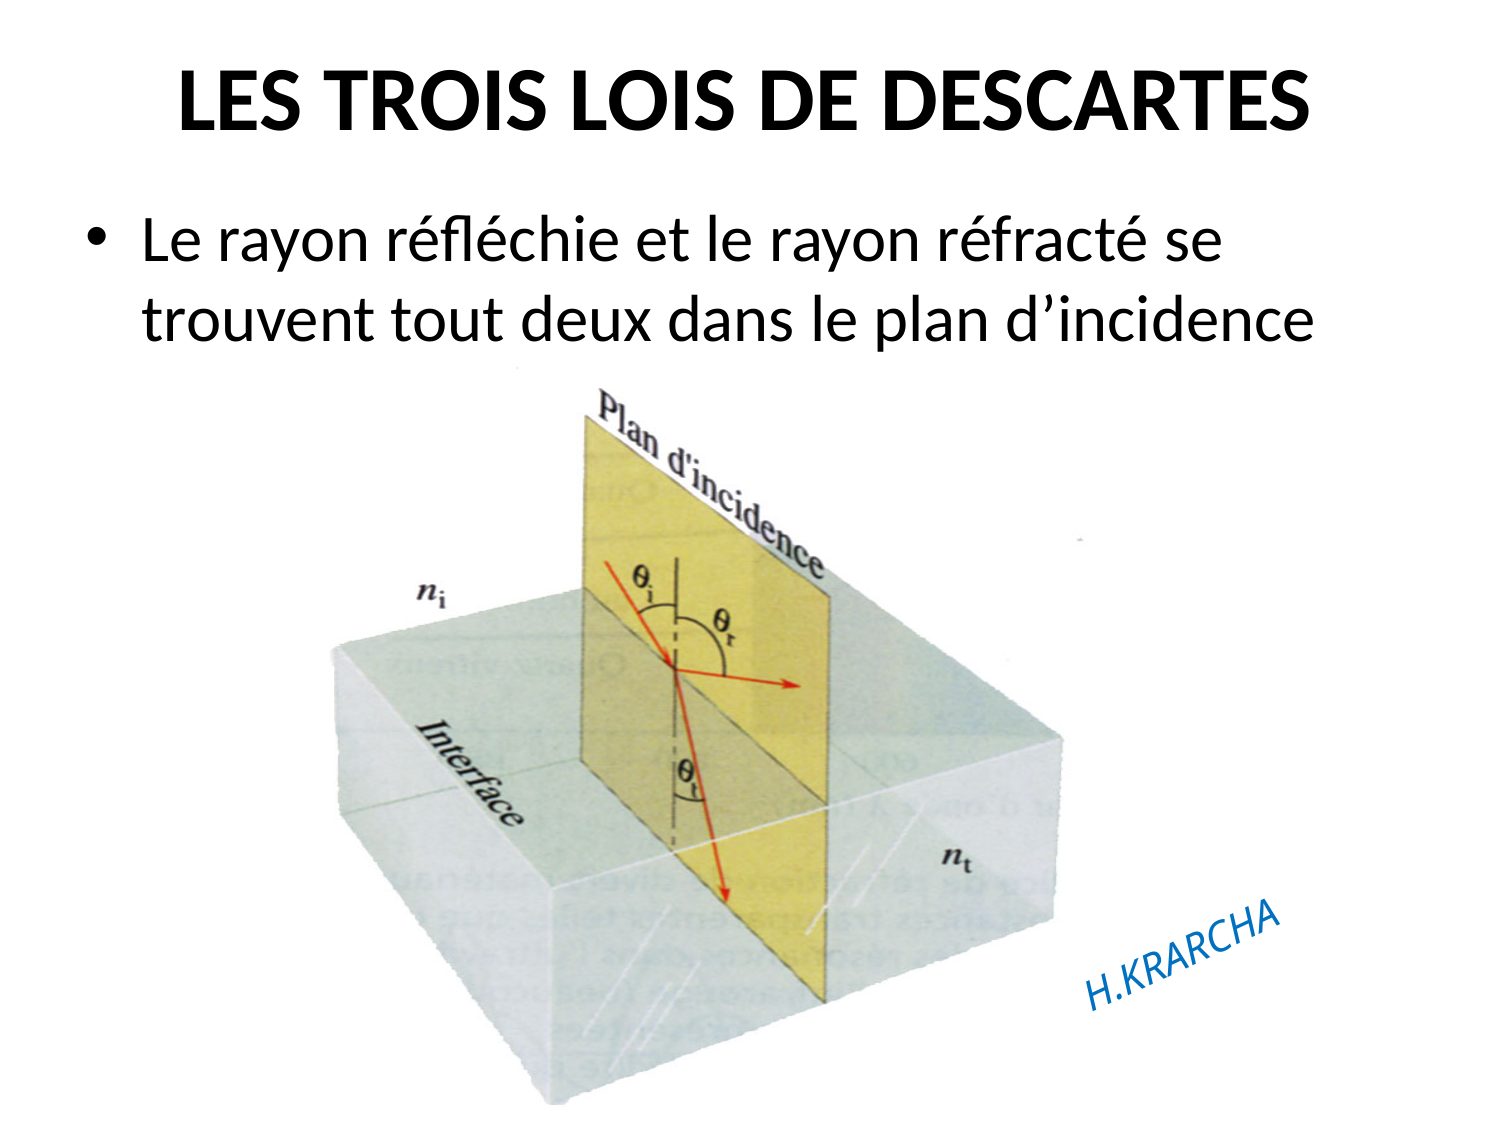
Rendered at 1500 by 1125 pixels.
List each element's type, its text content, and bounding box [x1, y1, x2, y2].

text_box H.KRARCHA [1093, 834, 1385, 1029]
picture [304, 364, 1089, 1125]
list Le rayon réfléchie et le rayon réfracté se trouvent tout deux dans le plan d’incidence [70, 187, 1421, 394]
title LES TROIS LOIS DE DESCARTES [70, 0, 1421, 187]
